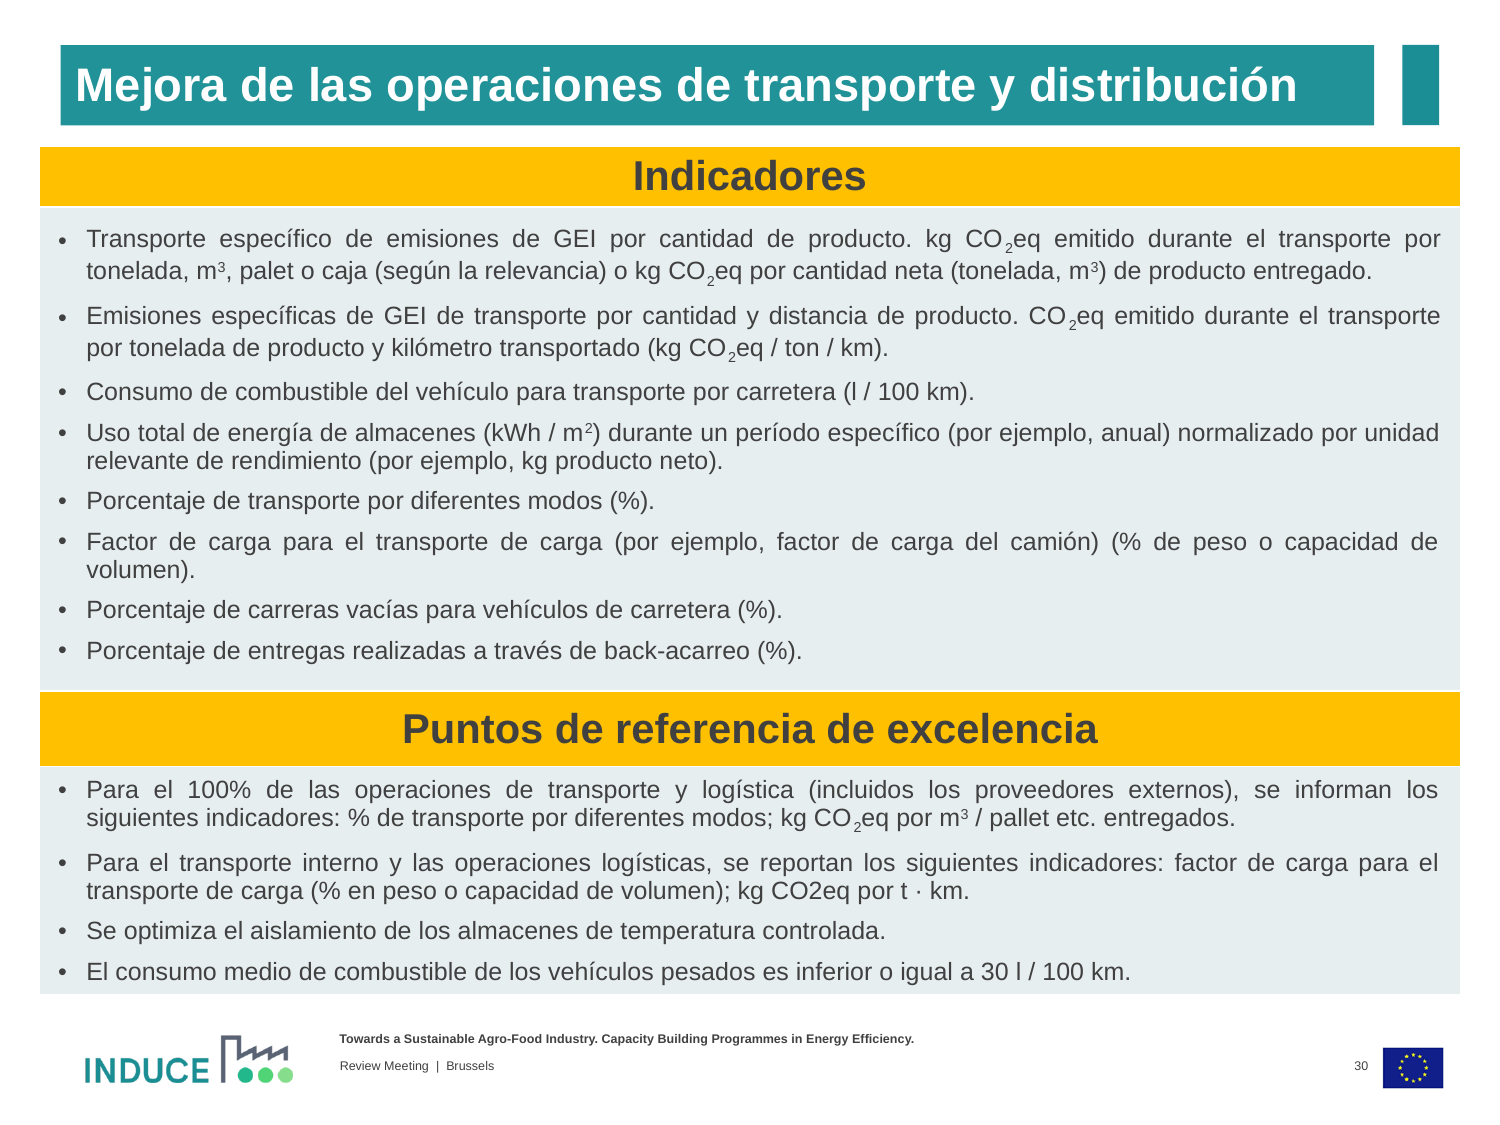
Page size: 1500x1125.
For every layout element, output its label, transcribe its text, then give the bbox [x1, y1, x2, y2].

table_header Puntos de referencia de excelencia [40, 692, 1460, 766]
footer Review Meeting | Brussels [324, 1050, 1151, 1080]
table_header Indicadores [40, 147, 1460, 206]
text_box [1402, 44, 1440, 126]
table_cell Para el 100% de las operaciones de transporte y logística (incluidos los proveedores externos), se informan los siguientes indicadores: % de transporte por diferentes modos; kg CO2eq por m3 / pallet etc. entregados. Para el transporte interno y las operaciones logísticas, se reportan los siguientes indicadores: factor de carga para el transporte de carga (% en peso o capacidad de volumen); kg CO2eq por t · km. Se optimiza el aislamiento de los almacenes de temperatura controlada. El consumo medio de combustible de los vehículos pesados es inferior o igual a 30 l / 100 km. [40, 767, 1460, 994]
picture [83, 1033, 295, 1085]
picture [1373, 1038, 1450, 1094]
text_box Mejora de las operaciones de transporte y distribución [60, 45, 1375, 126]
table_cell Transporte específico de emisiones de GEI por cantidad de producto. kg CO2eq emitido durante el transporte por tonelada, m3, palet o caja (según la relevancia) o kg CO2eq por cantidad neta (tonelada, m3) de producto entregado. Emisiones específicas de GEI de transporte por cantidad y distancia de producto. CO2eq emitido durante el transporte por tonelada de producto y kilómetro transportado (kg CO2eq / ton / km). Consumo de combustible del vehículo para transporte por carretera (l / 100 km). Uso total de energía de almacenes (kWh / m2) durante un período específico (por ejemplo, anual) normalizado por unidad relevante de rendimiento (por ejemplo, kg producto neto). Porcentaje de transporte por diferentes modos (%). Factor de carga para el transporte de carga (por ejemplo, factor de carga del camión) (% de peso o capacidad de volumen). Porcentaje de carreras vacías para vehículos de carretera (%). Porcentaje de entregas realizadas a través de back-acarreo (%). [40, 208, 1460, 690]
slide_number 30 [1289, 1050, 1375, 1080]
